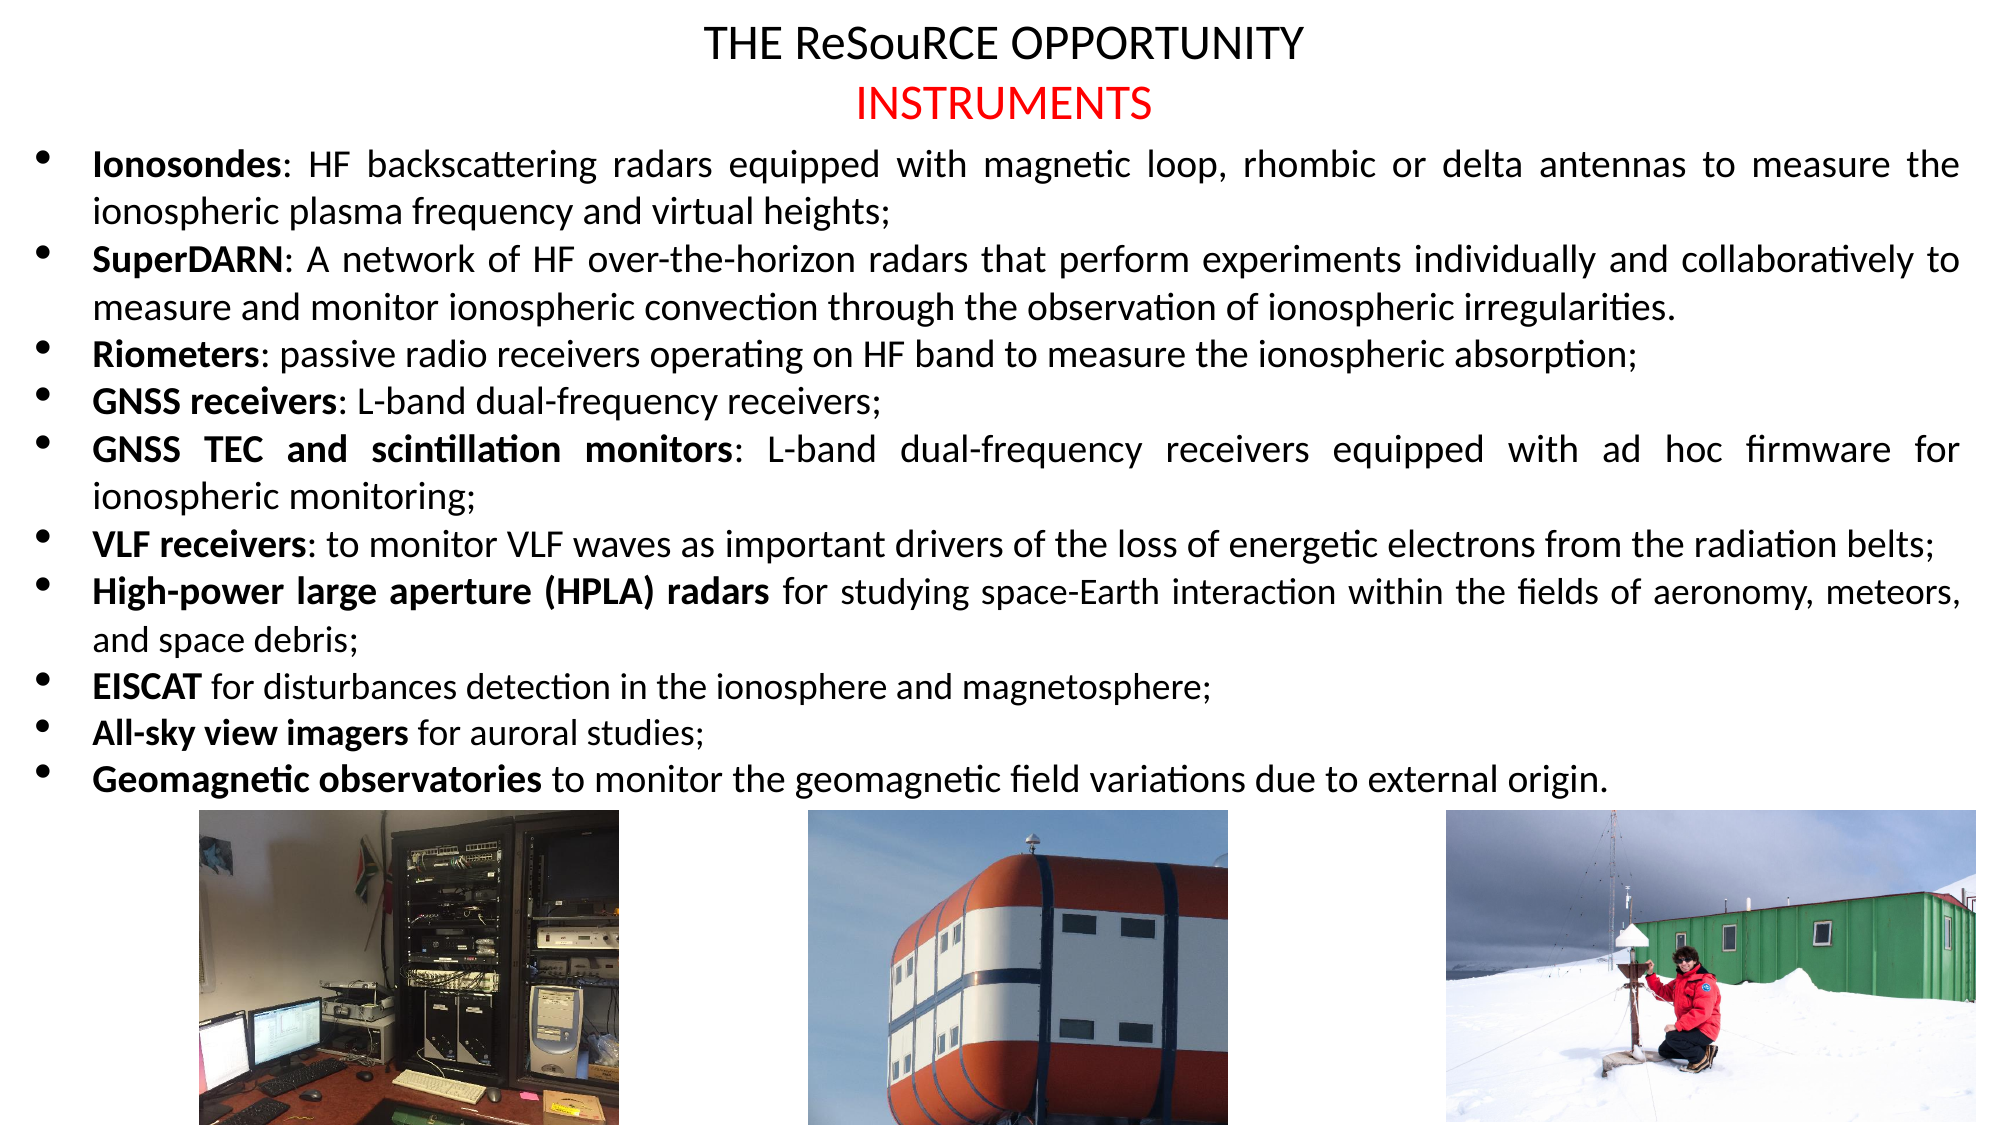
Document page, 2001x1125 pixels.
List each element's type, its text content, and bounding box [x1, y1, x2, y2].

picture [199, 810, 619, 1125]
text_box THE ReSouRCE OPPORTUNITY INSTRUMENTS [688, 2, 1320, 130]
picture [1446, 810, 1976, 1123]
text_box Ionosondes: HF backscattering radars equipped with magnetic loop, rhombic or delta antennas to measure the ionospheric plasma frequency and virtual heights; SuperDARN: A network of HF over-the-horizon radars that perform experiments individually and collaboratively to measure and monitor ionospheric convection through the observation of ionospheric irregularities. Riometers: passive radio receivers operating on HF band to measure the ionospheric absorption; GNSS receivers: L-band dual-frequency receivers; GNSS TEC and scintillation monitors: L-band dual-frequency receivers equipped with ad hoc firmware for ionospheric monitoring; VLF receivers: to monitor VLF waves as important drivers of the loss of energetic electrons from the radiation belts; High-power large aperture (HPLA) radars for studying space-Earth interaction within the fields of aeronomy, meteors, and space debris; EISCAT for disturbances detection in the ionosphere and magnetosphere; All-sky view imagers for auroral studies; Geomagnetic observatories to monitor the geomagnetic field variations due to external origin. [21, 130, 1978, 808]
picture [808, 810, 1228, 1125]
